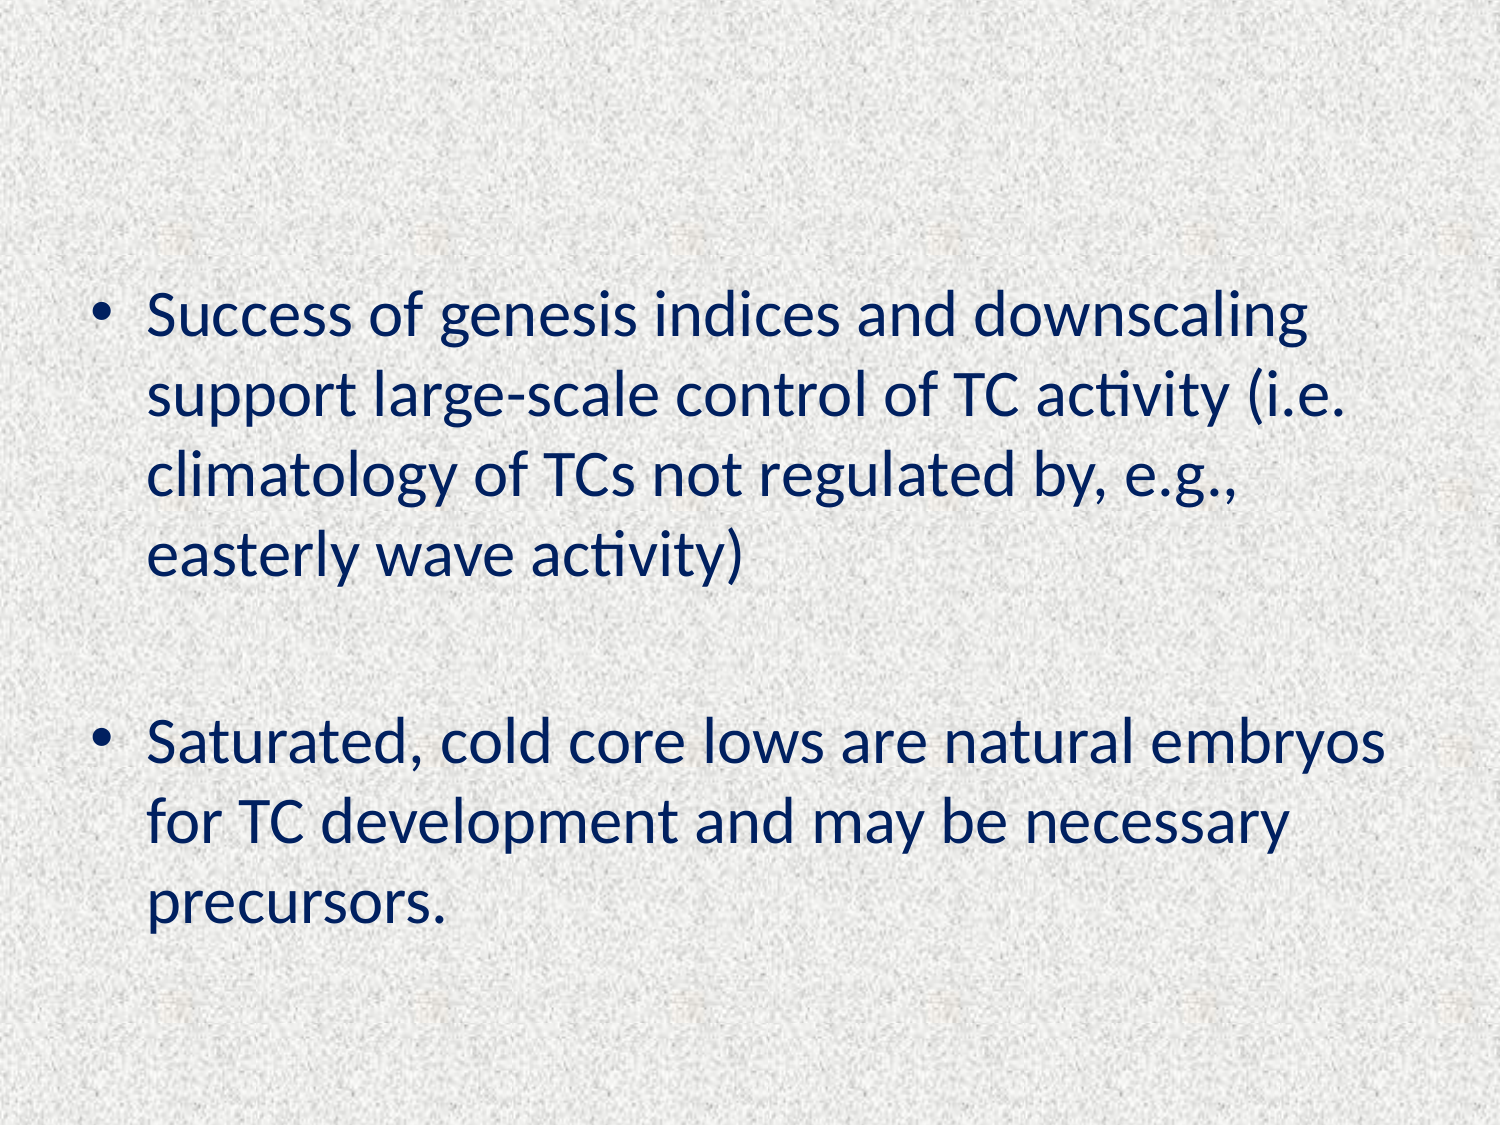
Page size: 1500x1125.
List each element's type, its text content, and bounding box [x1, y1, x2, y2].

list Success of genesis indices and downscaling support large-scale control of TC activity (i.e. climatology of TCs not regulated by, e.g., easterly wave activity) Saturated, cold core lows are natural embryos for TC development and may be necessary precursors. [75, 262, 1425, 1005]
picture [0, 0, 1500, 1125]
